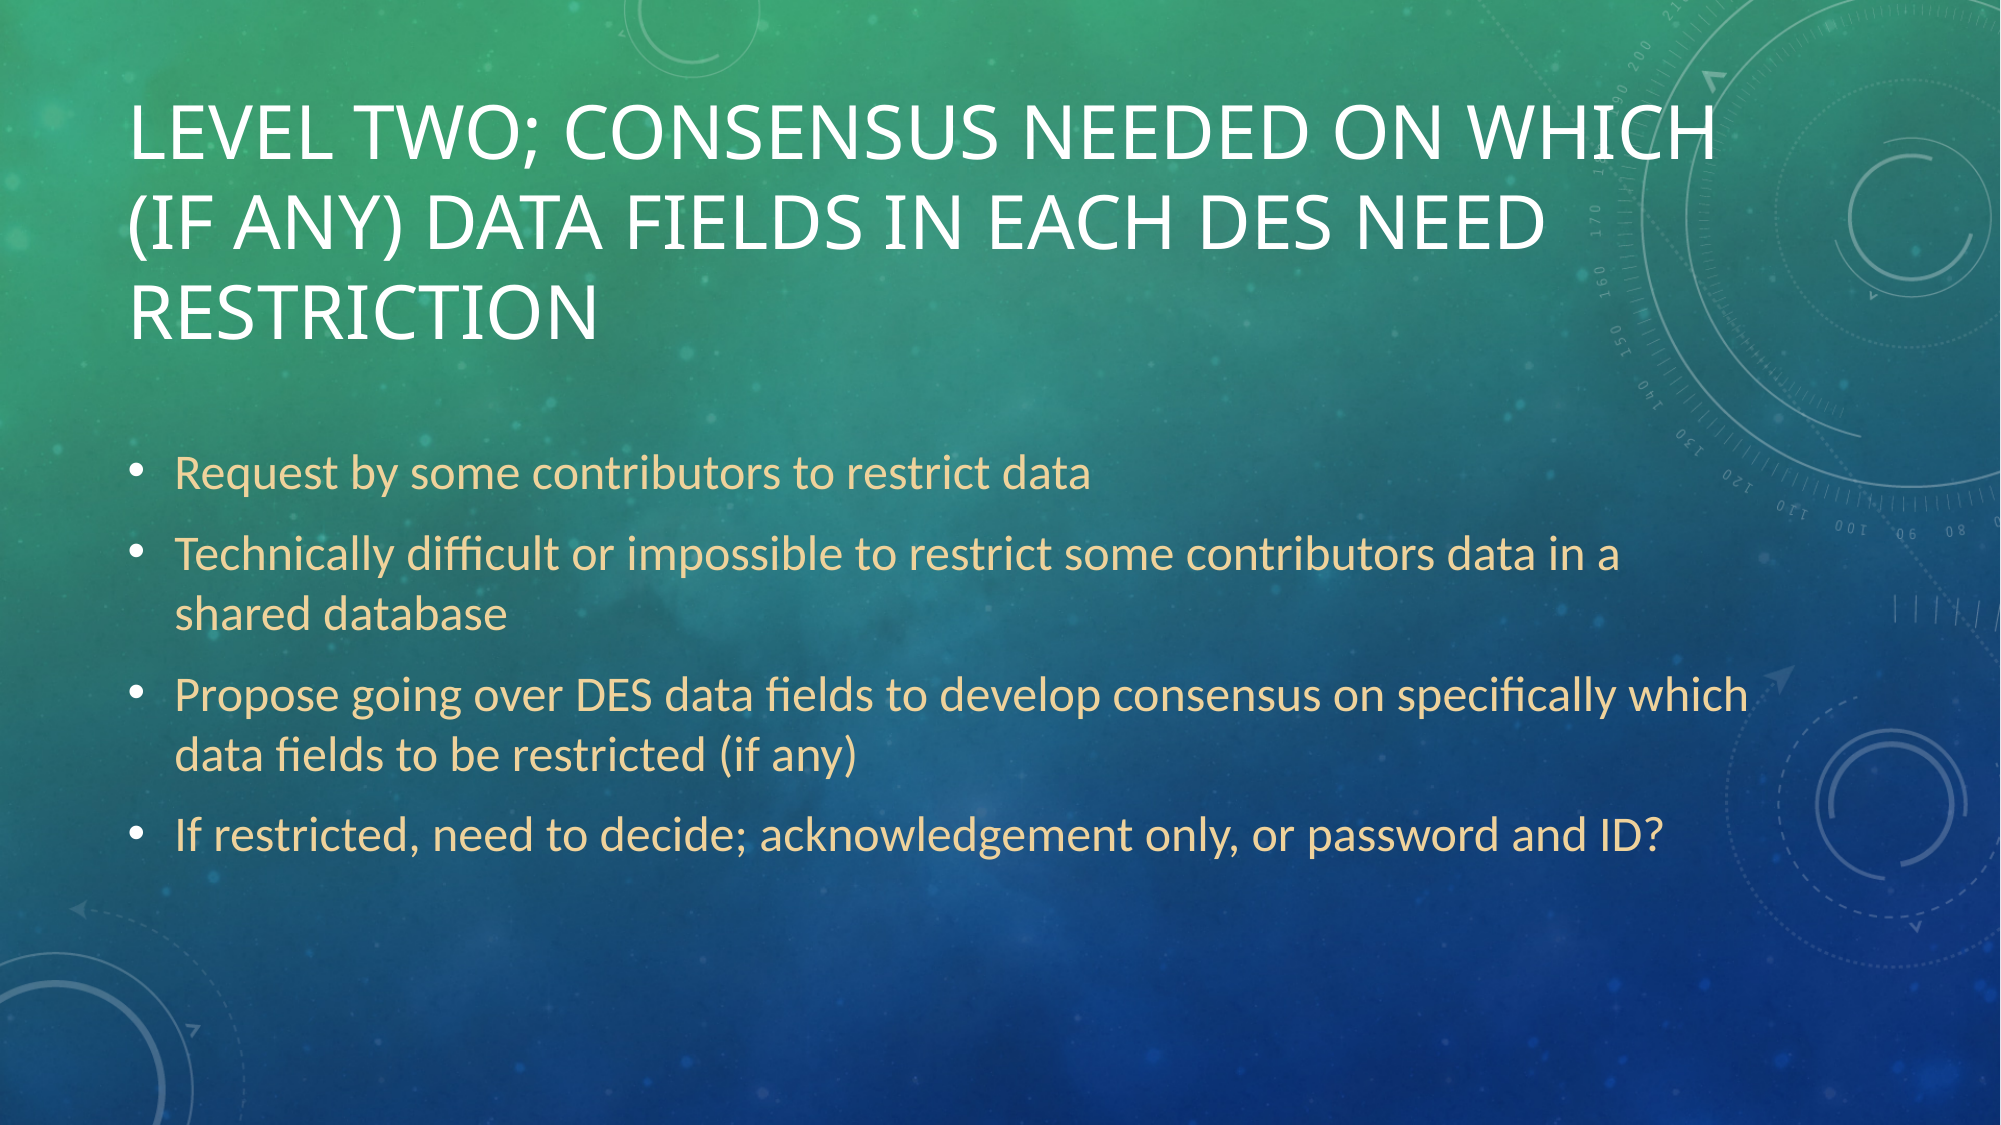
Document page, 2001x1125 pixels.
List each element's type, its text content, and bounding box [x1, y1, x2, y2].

title Level Two; consensus needed on which (if any) data fields in each des need restriction [112, 99, 1775, 339]
picture [0, 0, 2001, 1125]
list Request by some contributors to restrict data Technically difficult or impossible to restrict some contributors data in a shared database Propose going over DES data fields to develop consensus on specifically which data fields to be restricted (if any) If restricted, need to decide; acknowledgement only, or password and ID? [112, 351, 1775, 950]
